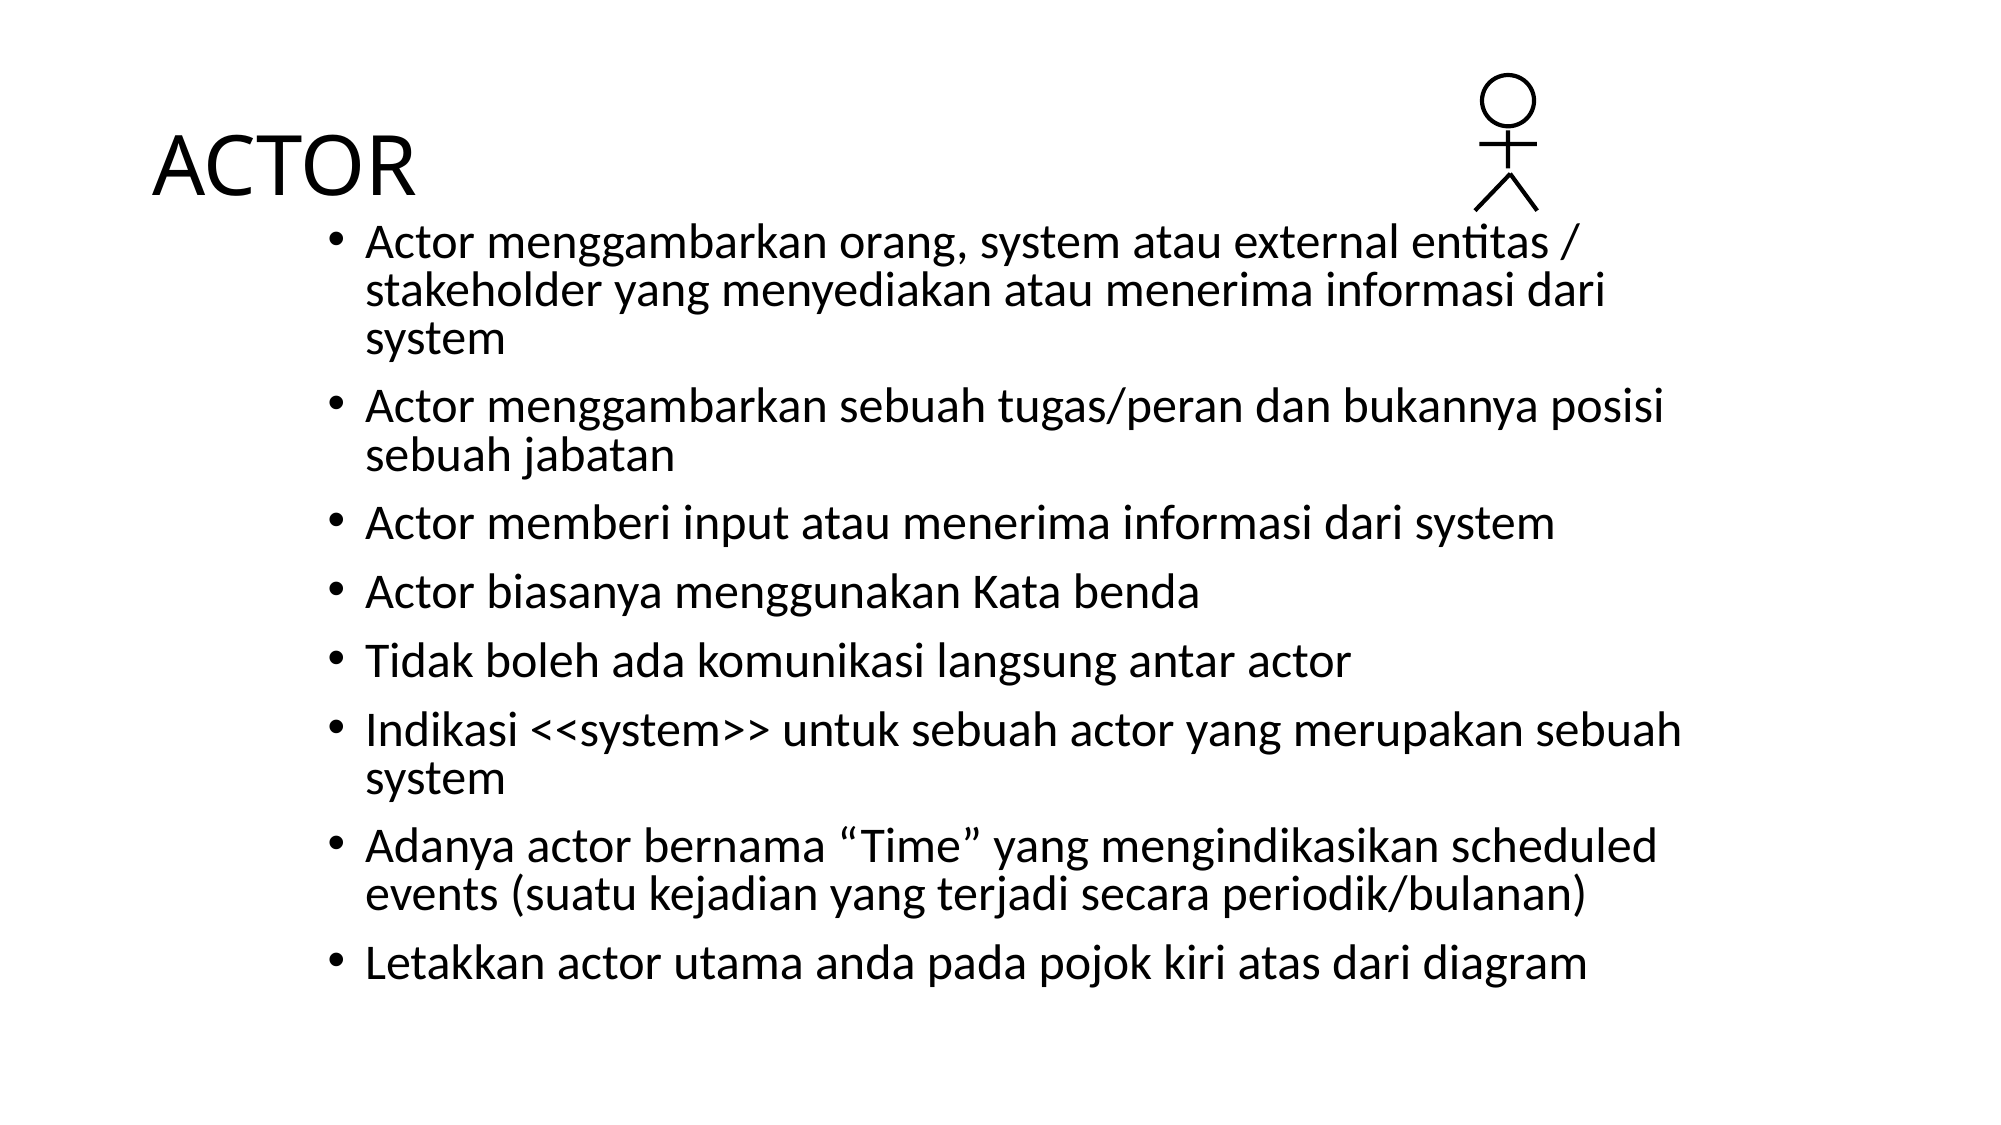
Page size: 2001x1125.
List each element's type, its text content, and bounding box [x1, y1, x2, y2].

title ACTOR [137, 59, 1863, 278]
list Actor menggambarkan orang, system atau external entitas / stakeholder yang menyediakan atau menerima informasi dari system Actor menggambarkan sebuah tugas/peran dan bukannya posisi sebuah jabatan Actor memberi input atau menerima informasi dari system Actor biasanya menggunakan Kata benda Tidak boleh ada komunikasi langsung antar actor Indikasi <<system>> untuk sebuah actor yang merupakan sebuah system Adanya actor bernama “Time” yang mengindikasikan scheduled events (suatu kejadian yang terjadi secara periodik/bulanan) Letakkan actor utama anda pada pojok kiri atas dari diagram [312, 212, 1713, 1038]
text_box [1474, 74, 1538, 211]
